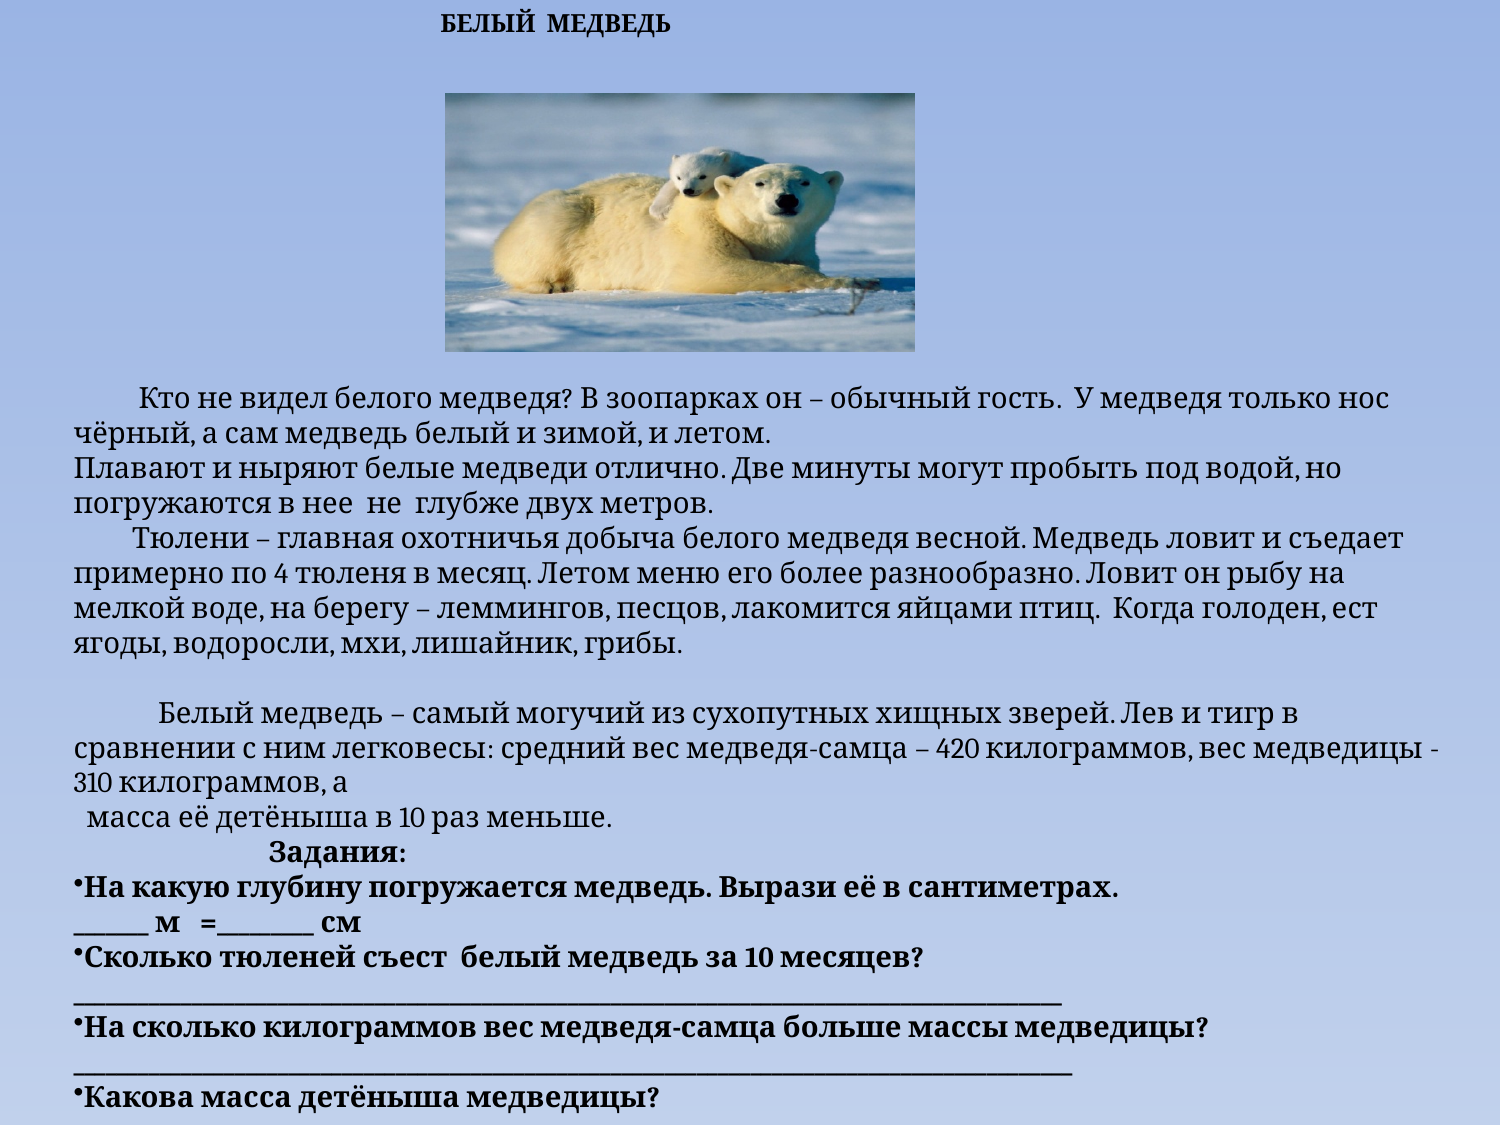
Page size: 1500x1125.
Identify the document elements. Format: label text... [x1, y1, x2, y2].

picture [445, 93, 915, 352]
text_box БЕЛЫЙ МЕДВЕДЬ [269, 0, 1114, 91]
text_box Кто не видел белого медведя? В зоопарках он – обычный гость. У медведя только нос чёрный, а сам медведь белый и зимой, и летом. Плавают и ныряют белые медведи отлично. Две минуты могут пробыть под водой, но погружаются в нее не глубже двух метров. Тюлени – главная охотничья добыча белого медведя весной. Медведь ловит и съедает примерно по 4 тюленя в месяц. Летом меню его более разнообразно. Ловит он рыбу на мелкой воде, на берегу – леммингов, песцов, лакомится яйцами птиц. Когда голоден, ест ягоды, водоросли, мхи, лишайник, грибы. Белый медведь – самый могучий из сухопутных хищных зверей. Лев и тигр в сравнении с ним легковесы: средний вес медведя-самца – 420 килограммов, вес медведицы - 310 килограммов, а масса её детёныша в 10 раз меньше. Задания: На какую глубину погружается медведь. Вырази её в сантиметрах. _______ м =_________ см Сколько тюленей съест белый медведь за 10 месяцев? ____________________________________________________________________________________________ На сколько килограммов вес медведя-самца больше массы медведицы? _____________________________________________________________________________________________ Какова масса детёныша медведицы? ____________________________________________________________________________________________ [58, 344, 1477, 1125]
